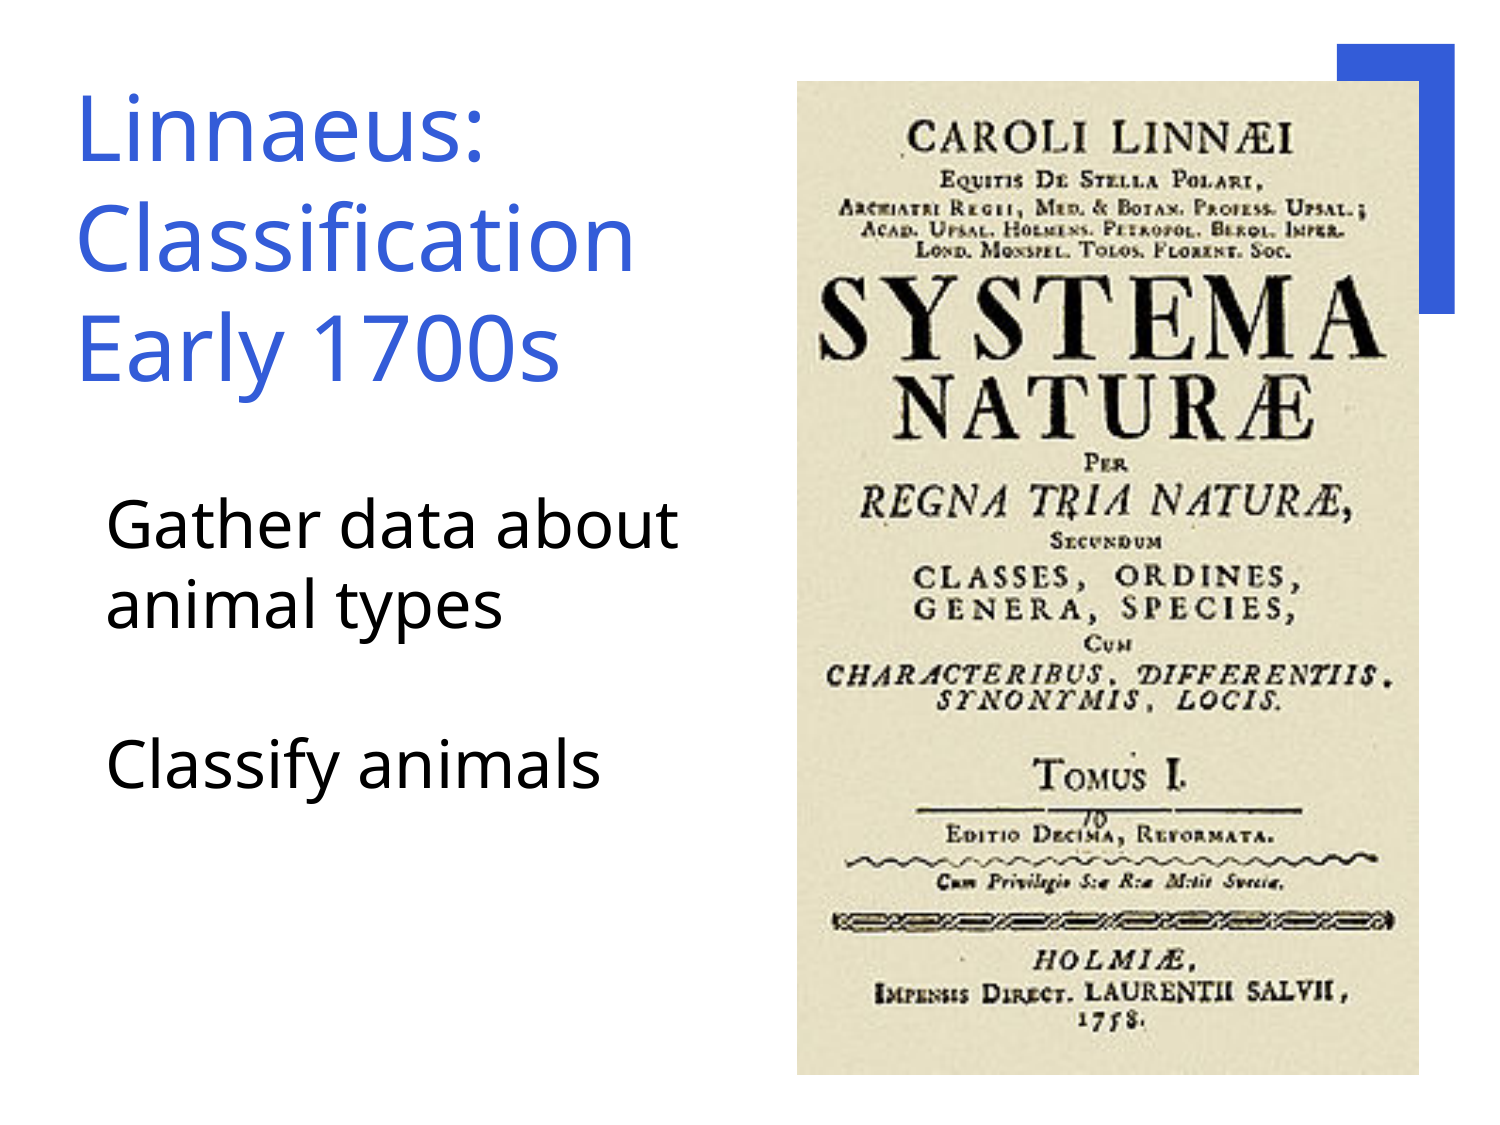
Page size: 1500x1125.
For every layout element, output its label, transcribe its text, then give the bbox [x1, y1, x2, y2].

title Linnaeus: Classification Early 1700s [59, 62, 750, 408]
picture [797, 80, 1420, 1076]
text_box Gather data about animal types Classify animals [90, 474, 696, 810]
